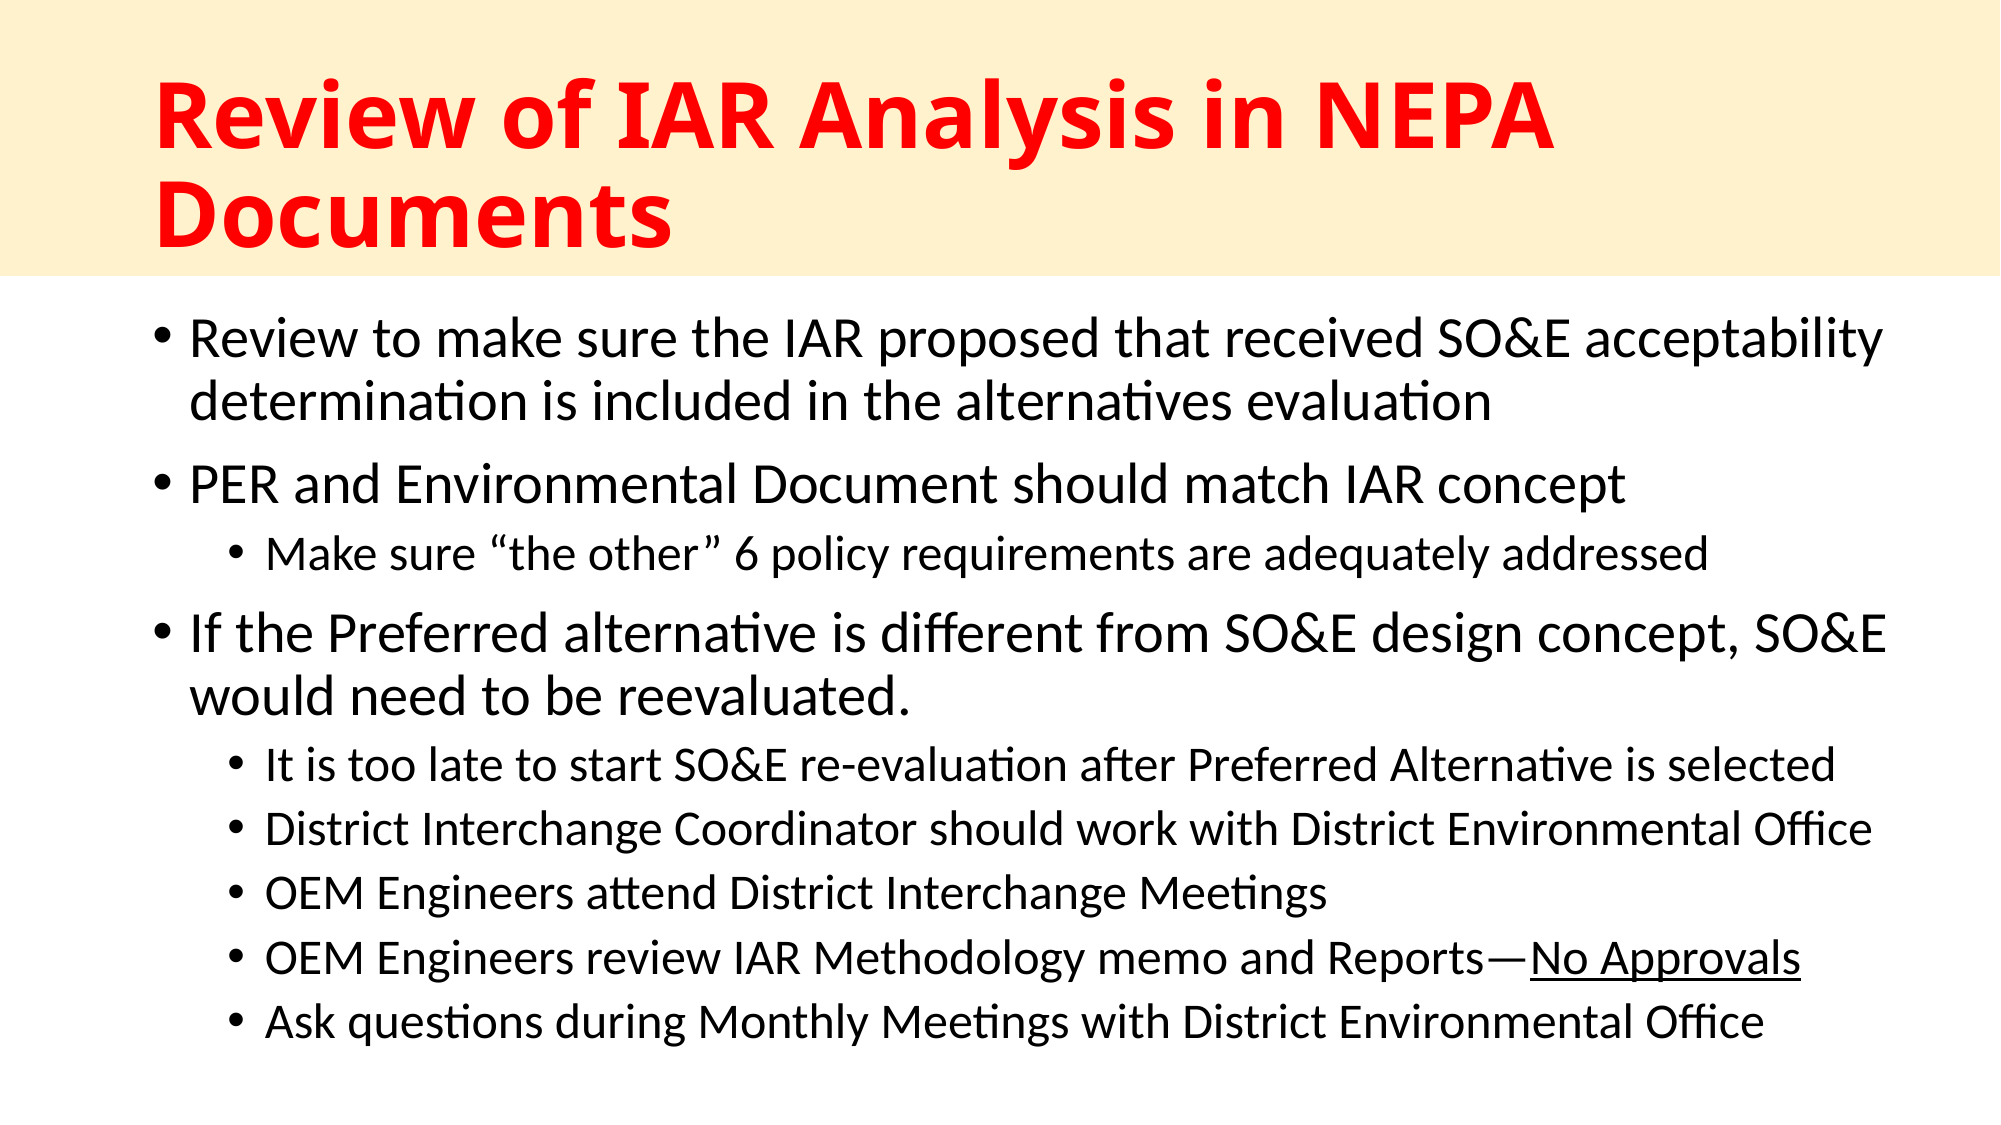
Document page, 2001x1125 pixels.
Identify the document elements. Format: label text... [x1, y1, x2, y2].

text_box [0, 0, 2000, 276]
title Review of IAR Analysis in NEPA Documents [137, 59, 2000, 278]
list Review to make sure the IAR proposed that received SO&E acceptability determination is included in the alternatives evaluation PER and Environmental Document should match IAR concept Make sure “the other” 6 policy requirements are adequately addressed If the Preferred alternative is different from SO&E design concept, SO&E would need to be reevaluated. It is too late to start SO&E re-evaluation after Preferred Alternative is selected District Interchange Coordinator should work with District Environmental Office OEM Engineers attend District Interchange Meetings OEM Engineers review IAR Methodology memo and Reports—No Approvals Ask questions during Monthly Meetings with District Environmental Office [137, 299, 1922, 1097]
